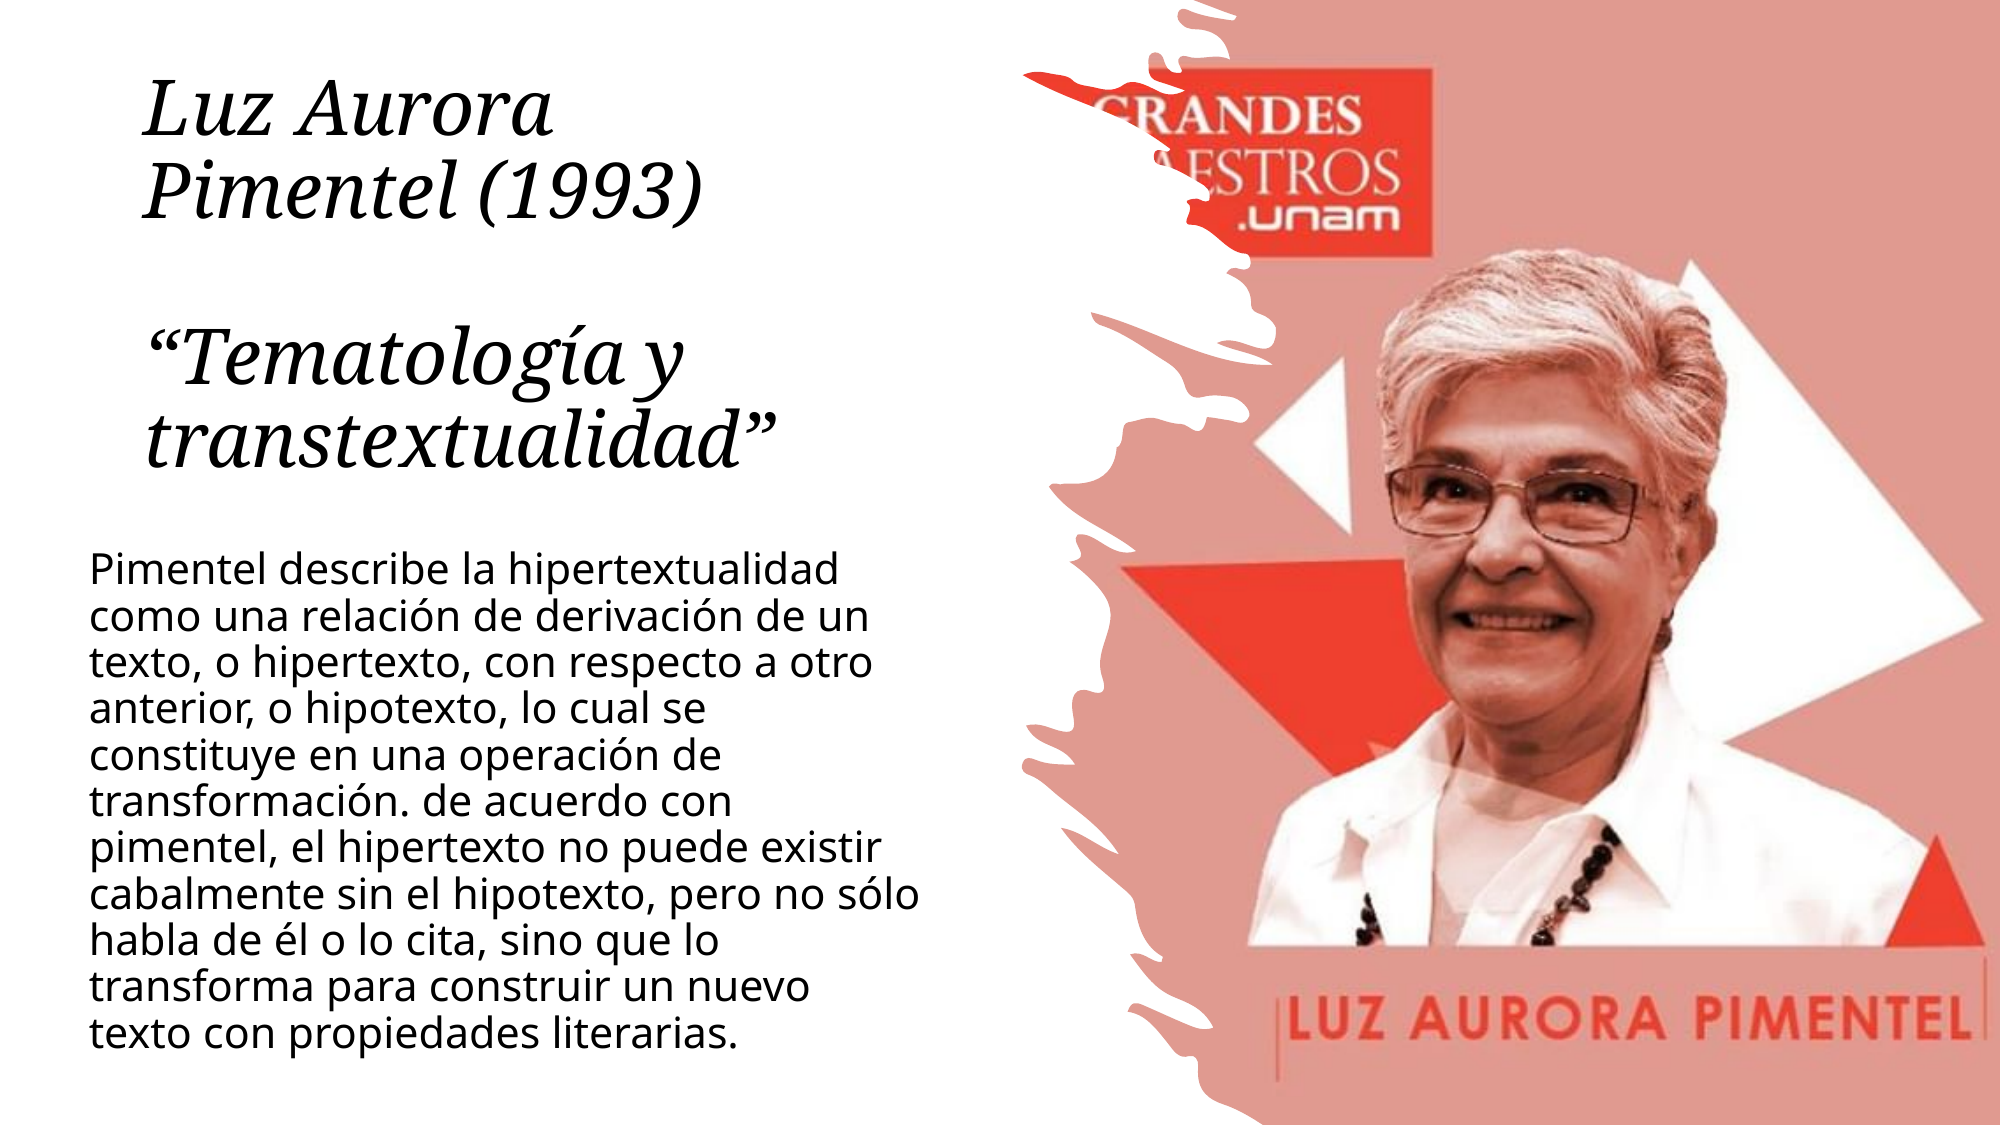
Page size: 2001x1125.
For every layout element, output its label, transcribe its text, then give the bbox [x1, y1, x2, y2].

picture [1021, 0, 2000, 1125]
subtitle Pimentel describe la hipertextualidad como una relación de derivación de un texto, o hipertexto, con respecto a otro anterior, o hipotexto, lo cual se constituye en una operación de transformación. de acuerdo con pimentel, el hipertexto no puede existir cabalmente sin el hipotexto, pero no sólo habla de él o lo cita, sino que lo transforma para construir un nuevo texto con propiedades literarias. [73, 539, 940, 1067]
text_box [0, 0, 1021, 1125]
title Luz Aurora Pimentel (1993) “Tematología y transtextualidad” [129, 61, 850, 494]
